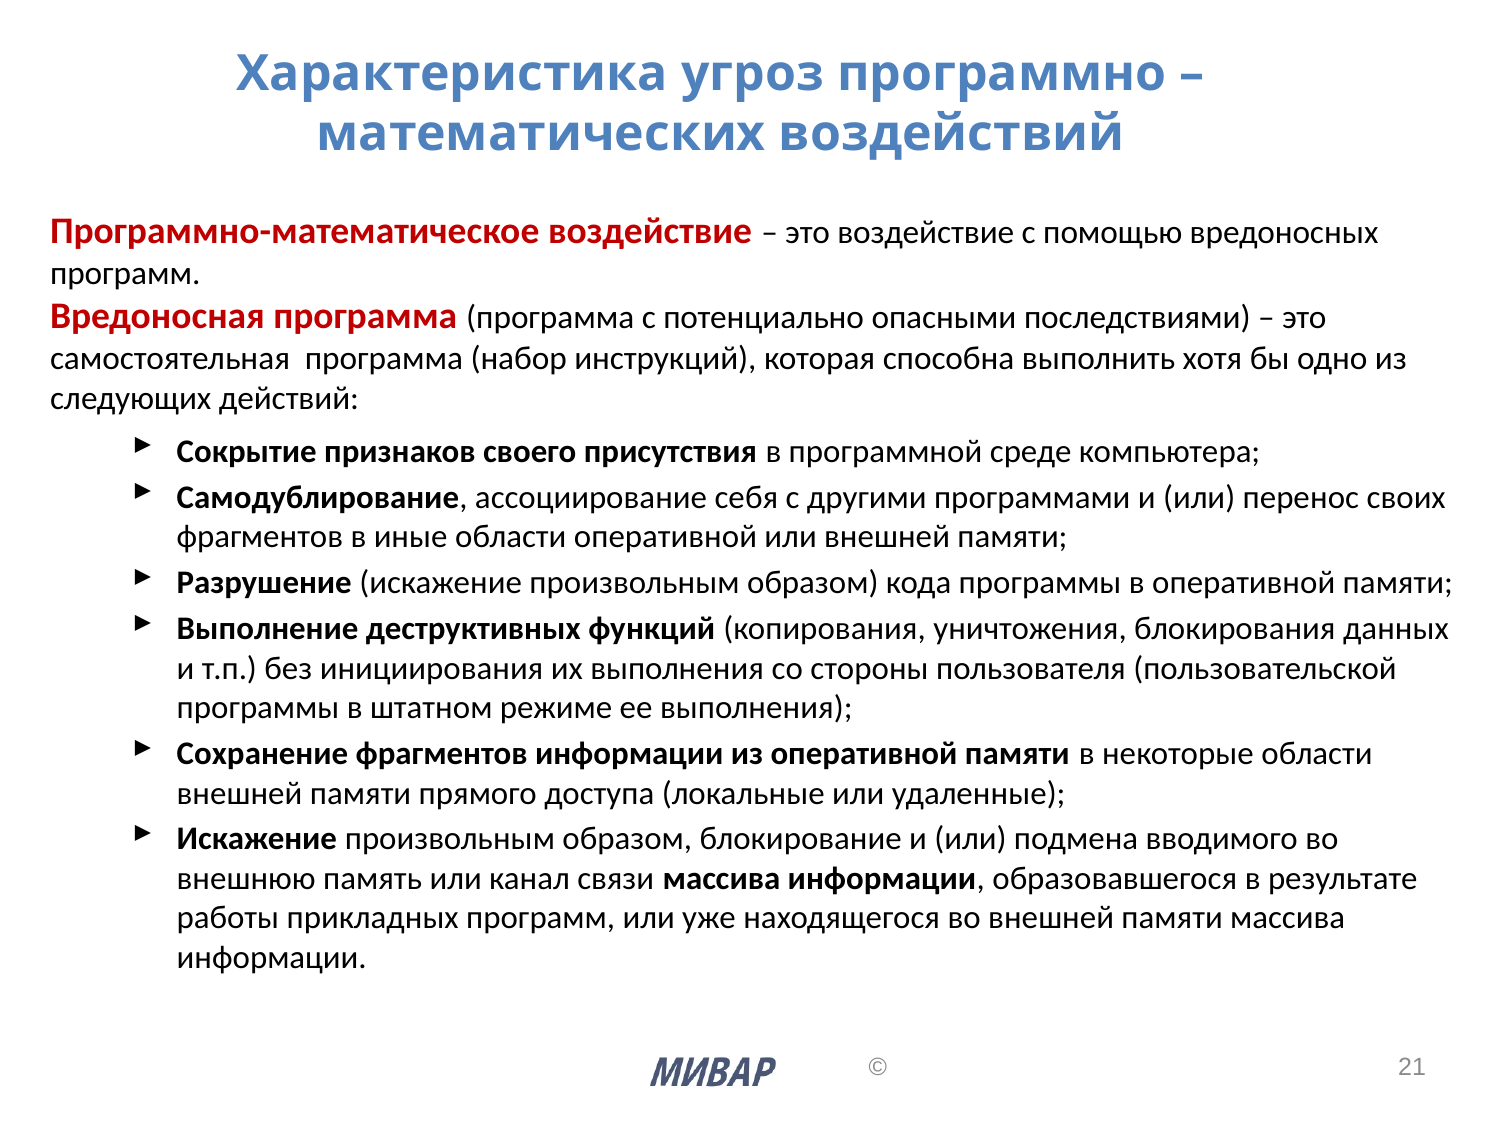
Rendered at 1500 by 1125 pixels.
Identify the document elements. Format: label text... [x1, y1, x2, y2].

picture [646, 1054, 779, 1089]
title Характеристика угроз программно – математических воздействий [47, 28, 1395, 173]
list Сокрытие признаков своего присутствия в программной среде компьютера; Самодублирование, ассоциирование себя с другими программами и (или) перенос своих фрагментов в иные области оперативной или внешней памяти; Разрушение (искажение произвольным образом) кода программы в оперативной памяти; Выполнение деструктивных функций (копирования, уничтожения, блокирования данных и т.п.) без инициирования их выполнения со стороны пользователя (пользовательской программы в штатном режиме ее выполнения); Сохранение фрагментов информации из оперативной памяти в некоторые области внешней памяти прямого доступа (локальные или удаленные); Искажение произвольным образом, блокирование и (или) подмена вводимого во внешнюю память или канал связи массива информации, образовавшегося в результате работы прикладных программ, или уже находящегося во внешней памяти массива информации. [117, 424, 1477, 1028]
slide_number © 21 [760, 1042, 1442, 1103]
text_box Программно-математическое воздействие – это воздействие с помощью вредоносных программ. Вредоносная программа (программа с потенциально опасными последствиями) – это самостоятельная программа (набор инструкций), которая способна выполнить хотя бы одно из следующих действий: [35, 199, 1500, 424]
